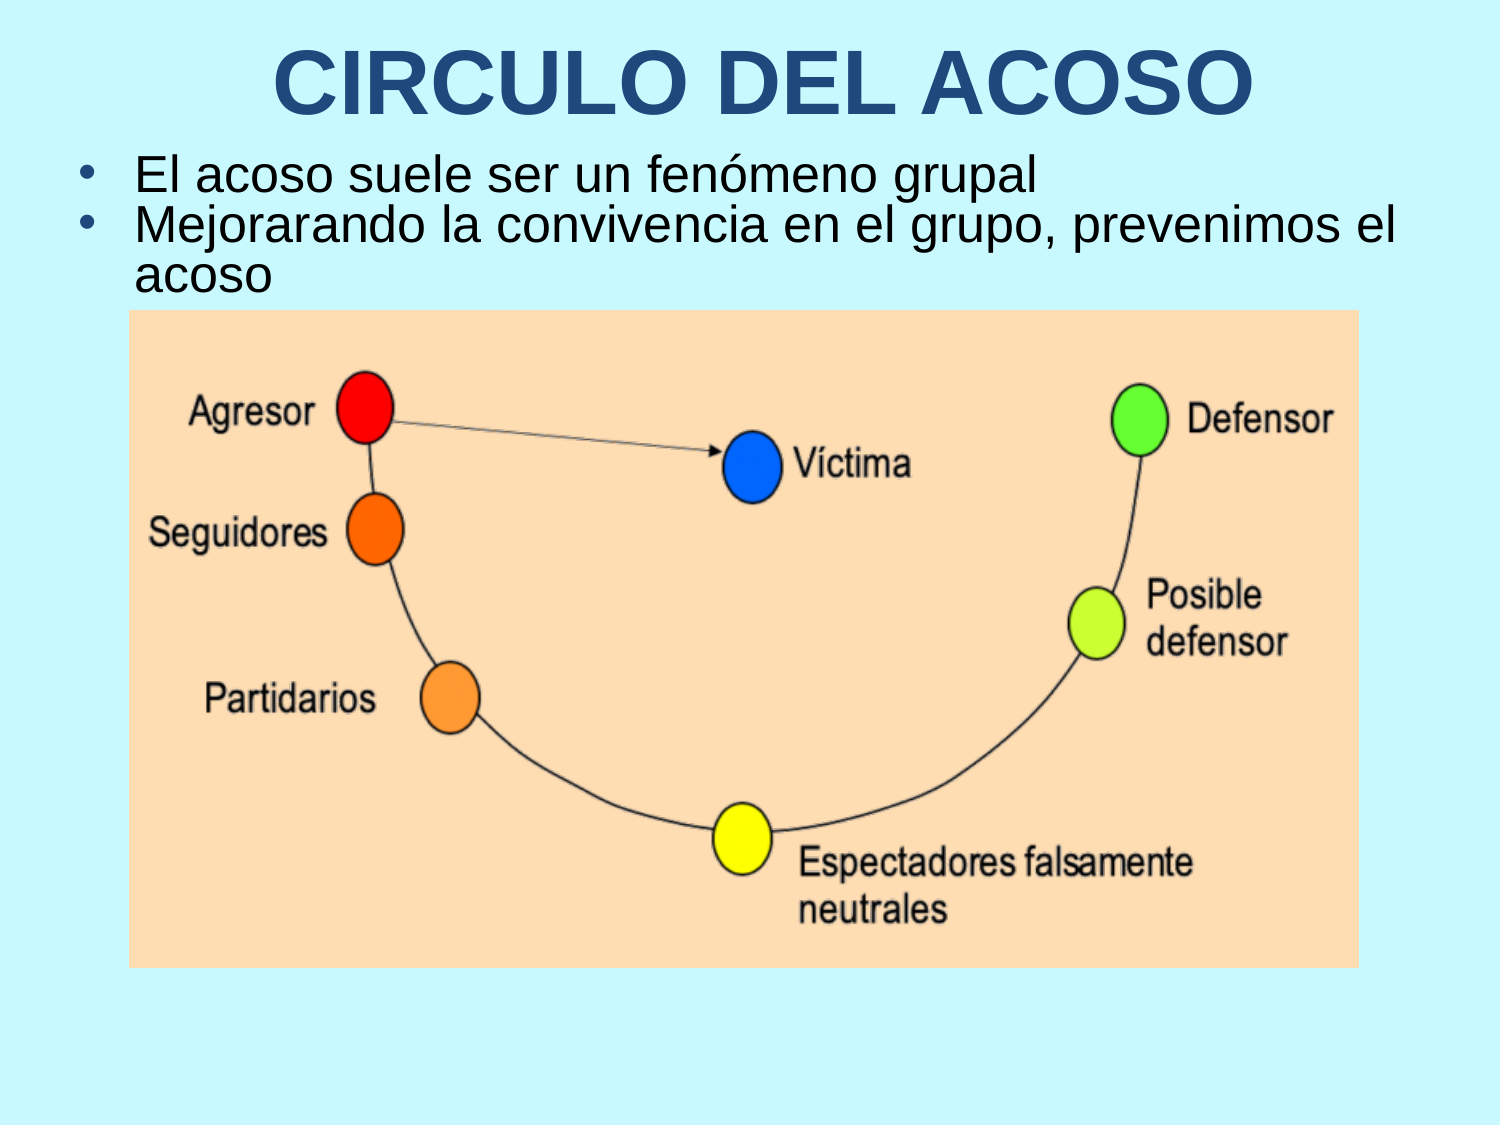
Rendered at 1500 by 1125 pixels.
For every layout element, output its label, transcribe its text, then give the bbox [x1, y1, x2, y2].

list El acoso suele ser un fenómeno grupal Mejorarando la convivencia en el grupo, prevenimos el acoso [63, 137, 1426, 292]
title CIRCULO DEL ACOSO [29, 0, 1500, 155]
picture [128, 309, 1360, 968]
